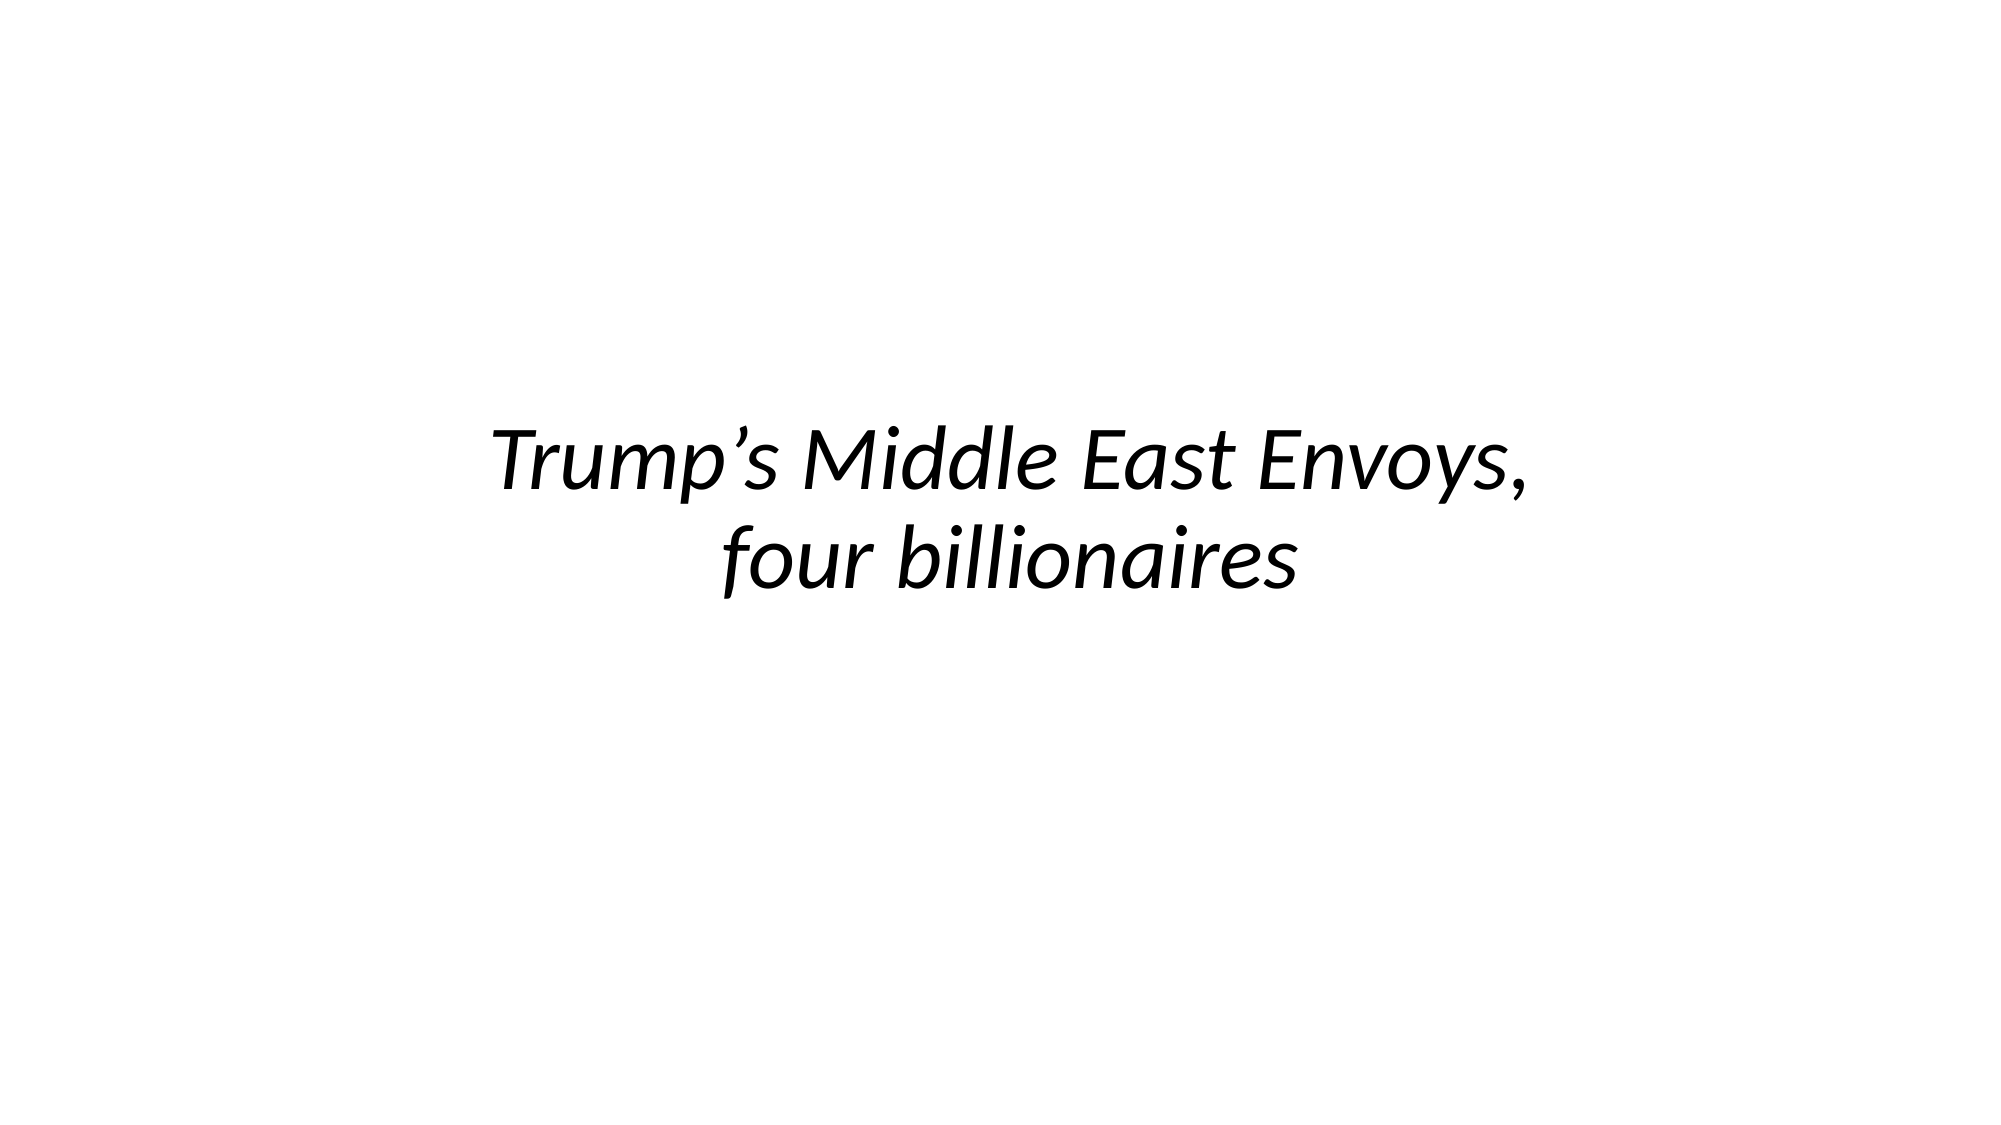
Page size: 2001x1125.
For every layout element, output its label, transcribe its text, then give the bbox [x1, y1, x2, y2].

title Trump’s Middle East Envoys, four billionaires [158, 400, 1884, 618]
